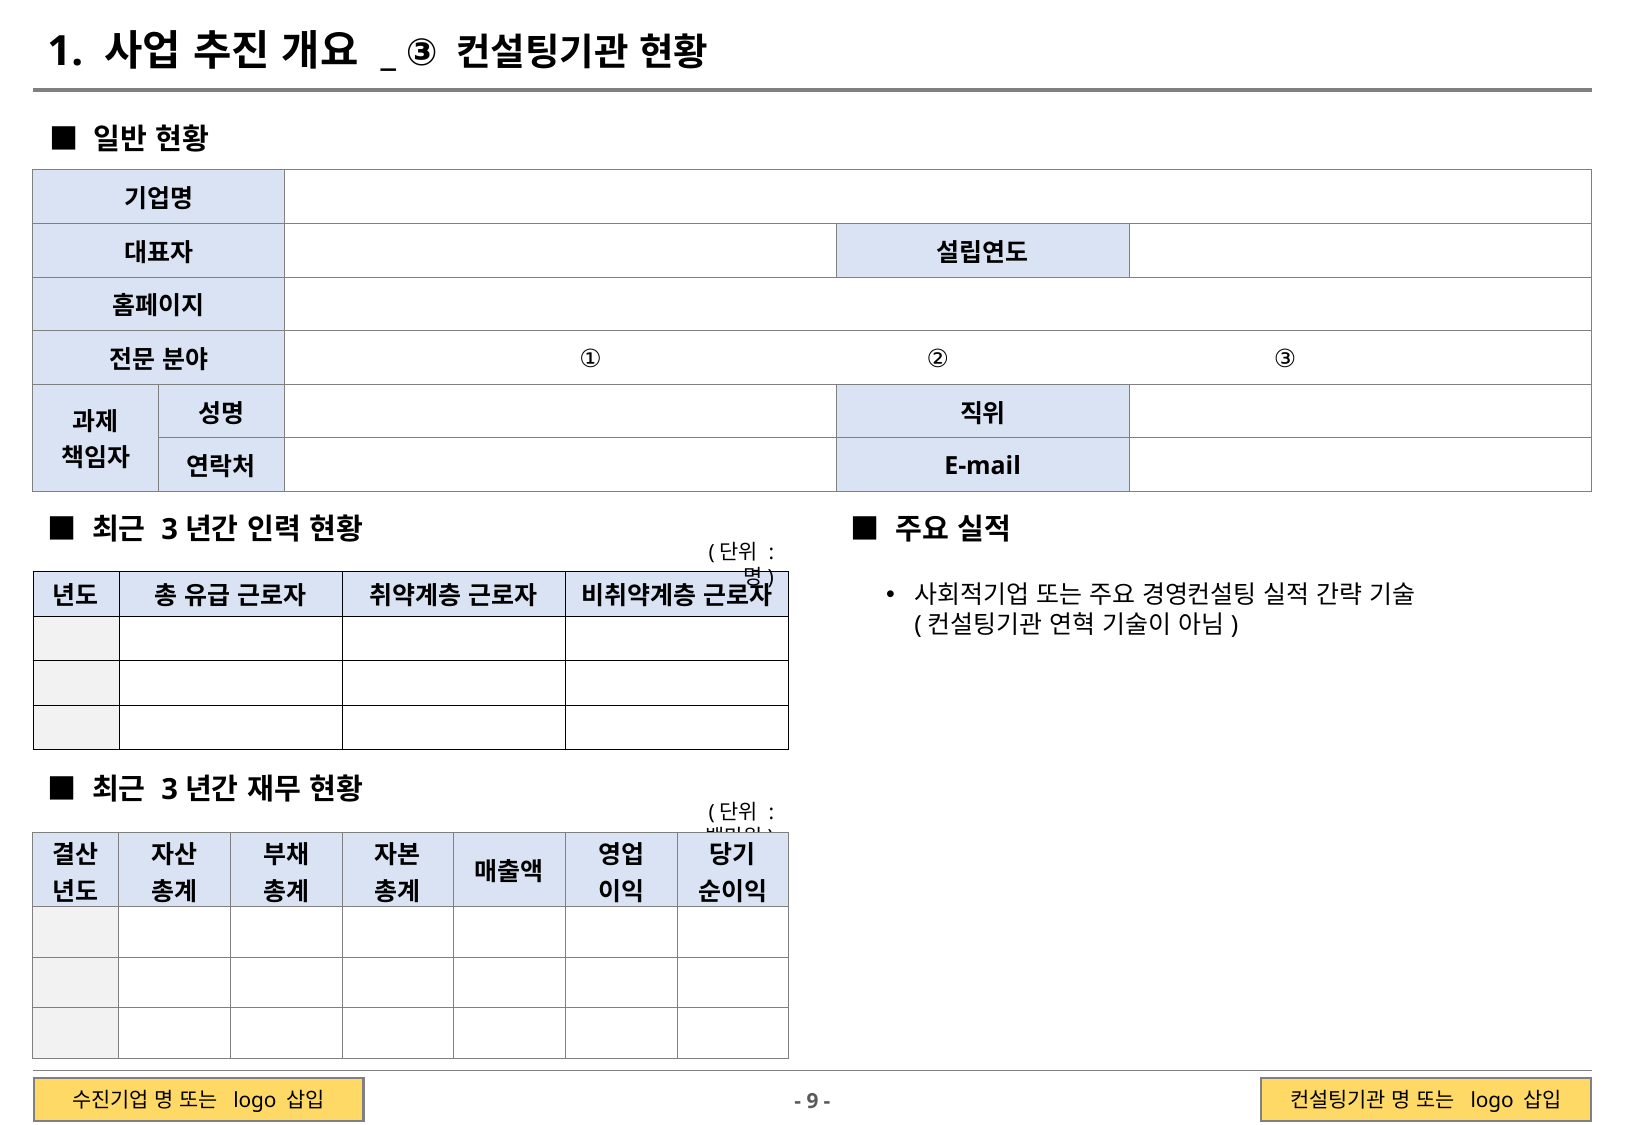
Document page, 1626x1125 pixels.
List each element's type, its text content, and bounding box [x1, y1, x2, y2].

table_cell E-mail [837, 438, 1129, 491]
table_cell 홈페이지 [33, 278, 284, 330]
table_header 영업 이익 [566, 833, 677, 906]
table_cell [285, 438, 836, 491]
table_cell [119, 958, 230, 1007]
table_header 자산 총계 [119, 833, 230, 906]
table_cell 대표자 [33, 224, 284, 277]
table_header 결산년도 [33, 833, 118, 906]
text_box ■ 주요 실적 [836, 503, 1297, 554]
table_cell [566, 958, 677, 1007]
table_cell [231, 958, 342, 1007]
table_cell [120, 617, 342, 660]
table_cell [343, 706, 565, 749]
table_header [285, 170, 1591, 223]
table_cell [343, 661, 565, 705]
text_box 사회적기업 또는 주요 경영컨설팅 실적 간략 기술 (컨설팅기관 연혁 기술이 아님) [871, 571, 1581, 646]
table_header 당기 순이익 [678, 833, 788, 906]
text_box (단위 : 명) [670, 531, 789, 597]
table_cell [678, 907, 788, 957]
table_cell [33, 958, 118, 1007]
table_cell [34, 706, 119, 749]
table_cell [120, 661, 342, 705]
table_cell [343, 1008, 453, 1058]
table_cell 성명 [159, 385, 284, 437]
table_header 취약계층 근로자 [343, 572, 565, 616]
table_header 총 유급 근로자 [120, 572, 342, 616]
table_header 비취약계층 근로자 [566, 572, 788, 616]
table_cell [454, 907, 565, 957]
table_cell [285, 385, 836, 437]
table_cell [33, 907, 118, 957]
table_cell [343, 617, 565, 660]
table_cell [566, 706, 788, 749]
table_cell 연락처 [159, 438, 284, 491]
table_cell [1130, 438, 1591, 491]
table_cell [566, 617, 788, 660]
table_header 매출액 [454, 833, 565, 906]
table_cell [33, 1008, 118, 1058]
table_cell [119, 1008, 230, 1058]
table_cell 전문 분야 [33, 331, 284, 384]
table_cell [343, 907, 453, 957]
table_cell [454, 958, 565, 1007]
table_cell [231, 1008, 342, 1058]
table_cell [34, 617, 119, 660]
table_cell 과제 책임자 [33, 385, 158, 491]
table_cell [454, 1008, 565, 1058]
table_cell [678, 958, 788, 1007]
text_box ■ 일반 현황 [34, 113, 496, 163]
table_cell [566, 661, 788, 705]
table_header 기업명 [33, 170, 284, 223]
table_cell [285, 278, 1591, 330]
table_cell [34, 661, 119, 705]
table_header 자본 총계 [343, 833, 453, 906]
table_cell 설립연도 [837, 224, 1129, 277]
text_box (단위 : 백만원) [635, 791, 789, 832]
table_cell [285, 224, 836, 277]
table_cell [231, 907, 342, 957]
table_header 년도 [34, 572, 119, 616]
text_box ■ 최근 3년간 인력 현황 [32, 503, 494, 554]
table_cell [119, 907, 230, 957]
table_cell ① ② ③ [285, 331, 1591, 384]
table_cell [343, 958, 453, 1007]
table_header 부채 총계 [231, 833, 342, 906]
text_box 1. 사업 추진 개요 _ ③ 컨설팅기관 현황 [32, 16, 1061, 81]
table_cell [678, 1008, 788, 1058]
table_cell [1130, 385, 1591, 437]
table_cell [566, 907, 677, 957]
table_cell [120, 706, 342, 749]
table_cell [566, 1008, 677, 1058]
text_box ■ 최근 3년간 재무 현황 [32, 763, 494, 813]
table_cell 직위 [837, 385, 1129, 437]
table_cell [1130, 224, 1591, 277]
